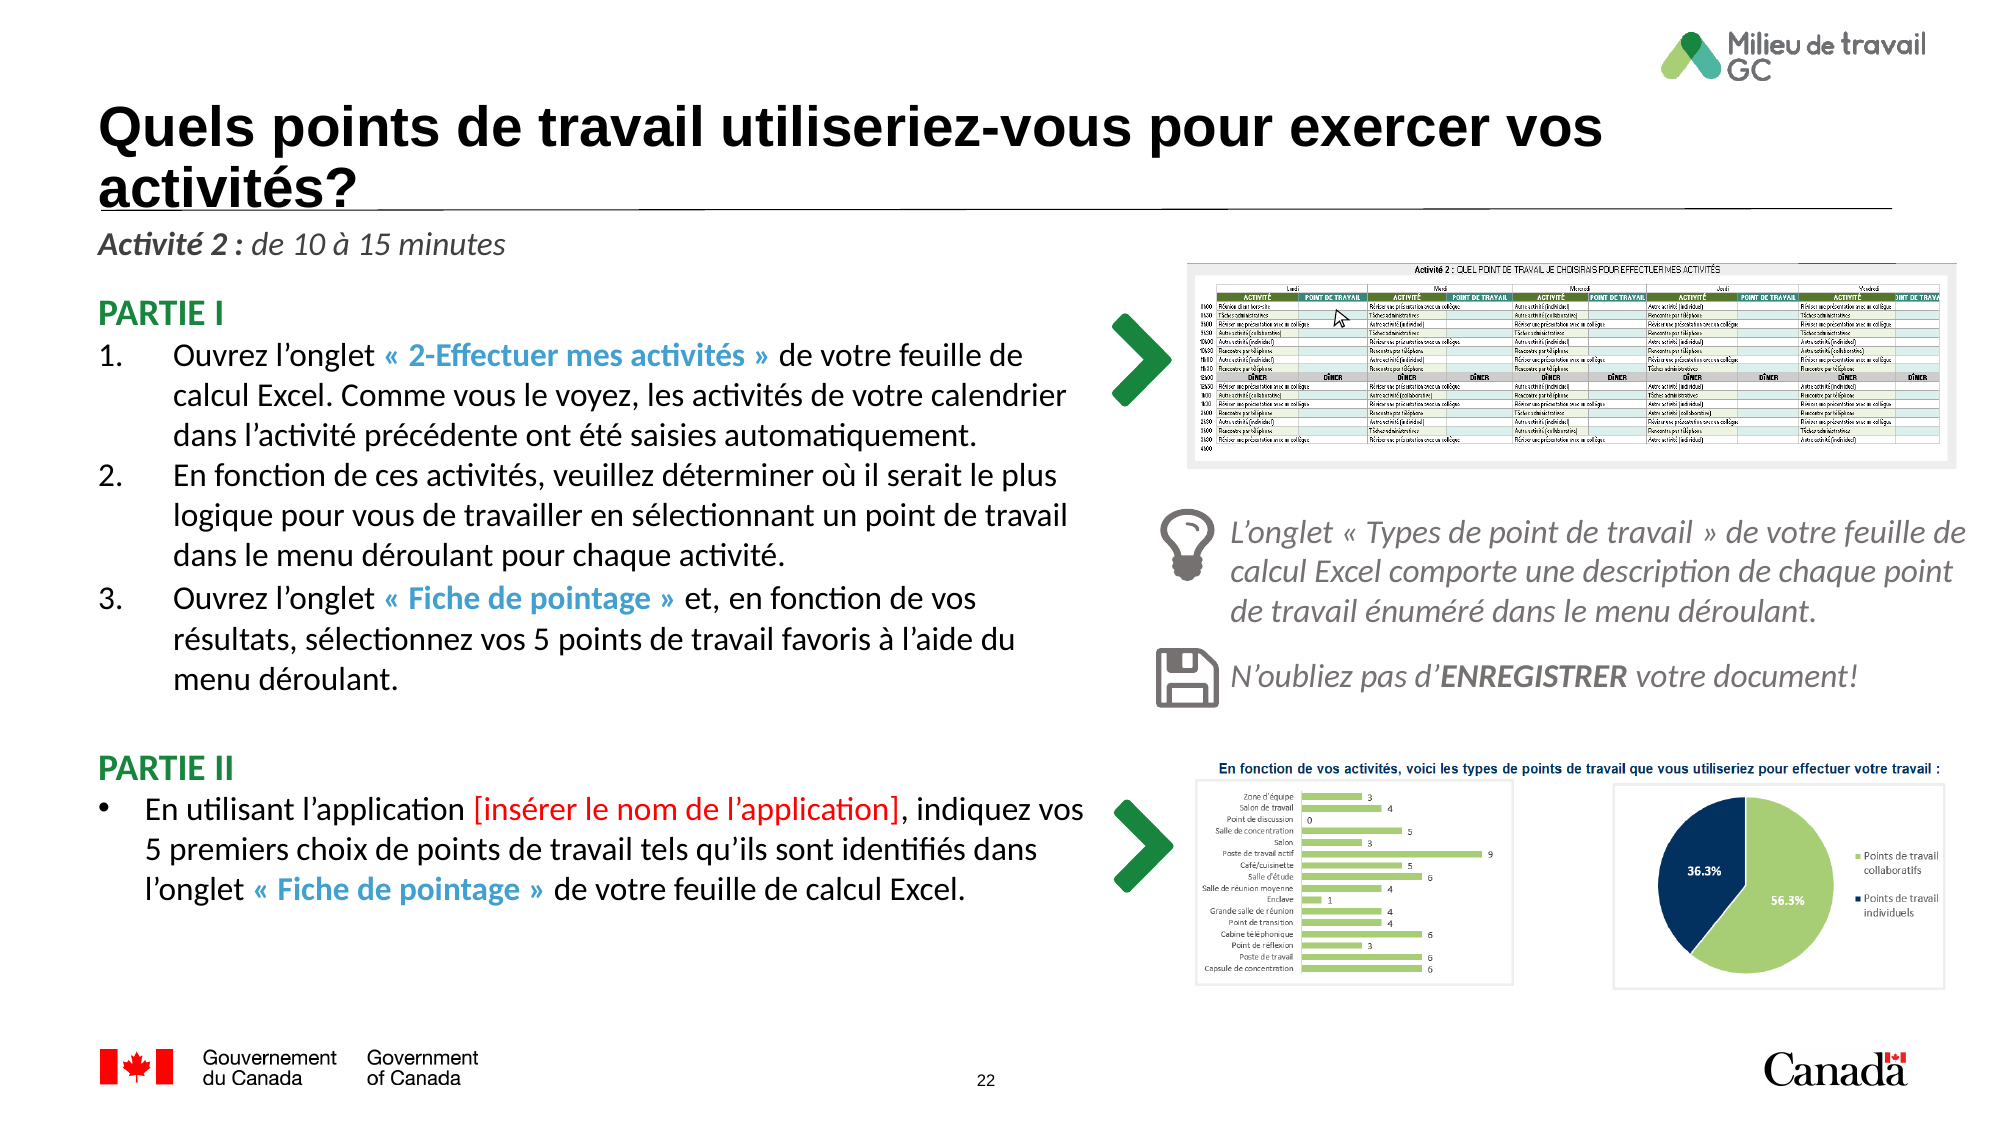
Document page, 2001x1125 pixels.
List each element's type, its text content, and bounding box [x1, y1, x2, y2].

text_box L’onglet « Types de point de travail » de votre feuille de calcul Excel comporte une description de chaque point de travail énuméré dans le menu déroulant. N’oubliez pas d’ENREGISTRER votre document! [1140, 476, 2000, 702]
picture [1661, 31, 1925, 81]
picture [1187, 263, 1957, 469]
picture [1764, 1049, 1911, 1087]
text_box Activité 2 : de 10 à 15 minutes PARTIE I Ouvrez l’onglet « 2-Effectuer mes activités » de votre feuille de calcul Excel. Comme vous le voyez, les activités de votre calendrier dans l’activité précédente ont été saisies automatiquement. En fonction de ces activités, veuillez déterminer où il serait le plus logique pour vous de travailler en sélectionnant un point de travail dans le menu déroulant pour chaque activité. Ouvrez l’onglet « Fiche de pointage » et, en fonction de vos résultats, sélectionnez vos 5 points de travail favoris à l’aide du menu déroulant. PARTIE II En utilisant l’application [insérer le nom de l’application], indiquez vos 5 premiers choix de points de travail tels qu’ils sont identifiés dans l’onglet « Fiche de pointage » de votre feuille de calcul Excel. [83, 214, 1114, 915]
text_box [1156, 648, 1219, 708]
title Quels points de travail utiliseriez-vous pour exercer vos activités? [83, 90, 1889, 228]
picture [100, 1049, 478, 1085]
text_box [1160, 508, 1215, 582]
picture [1187, 761, 1950, 992]
text_box [1113, 799, 1174, 893]
text_box [1111, 313, 1172, 407]
